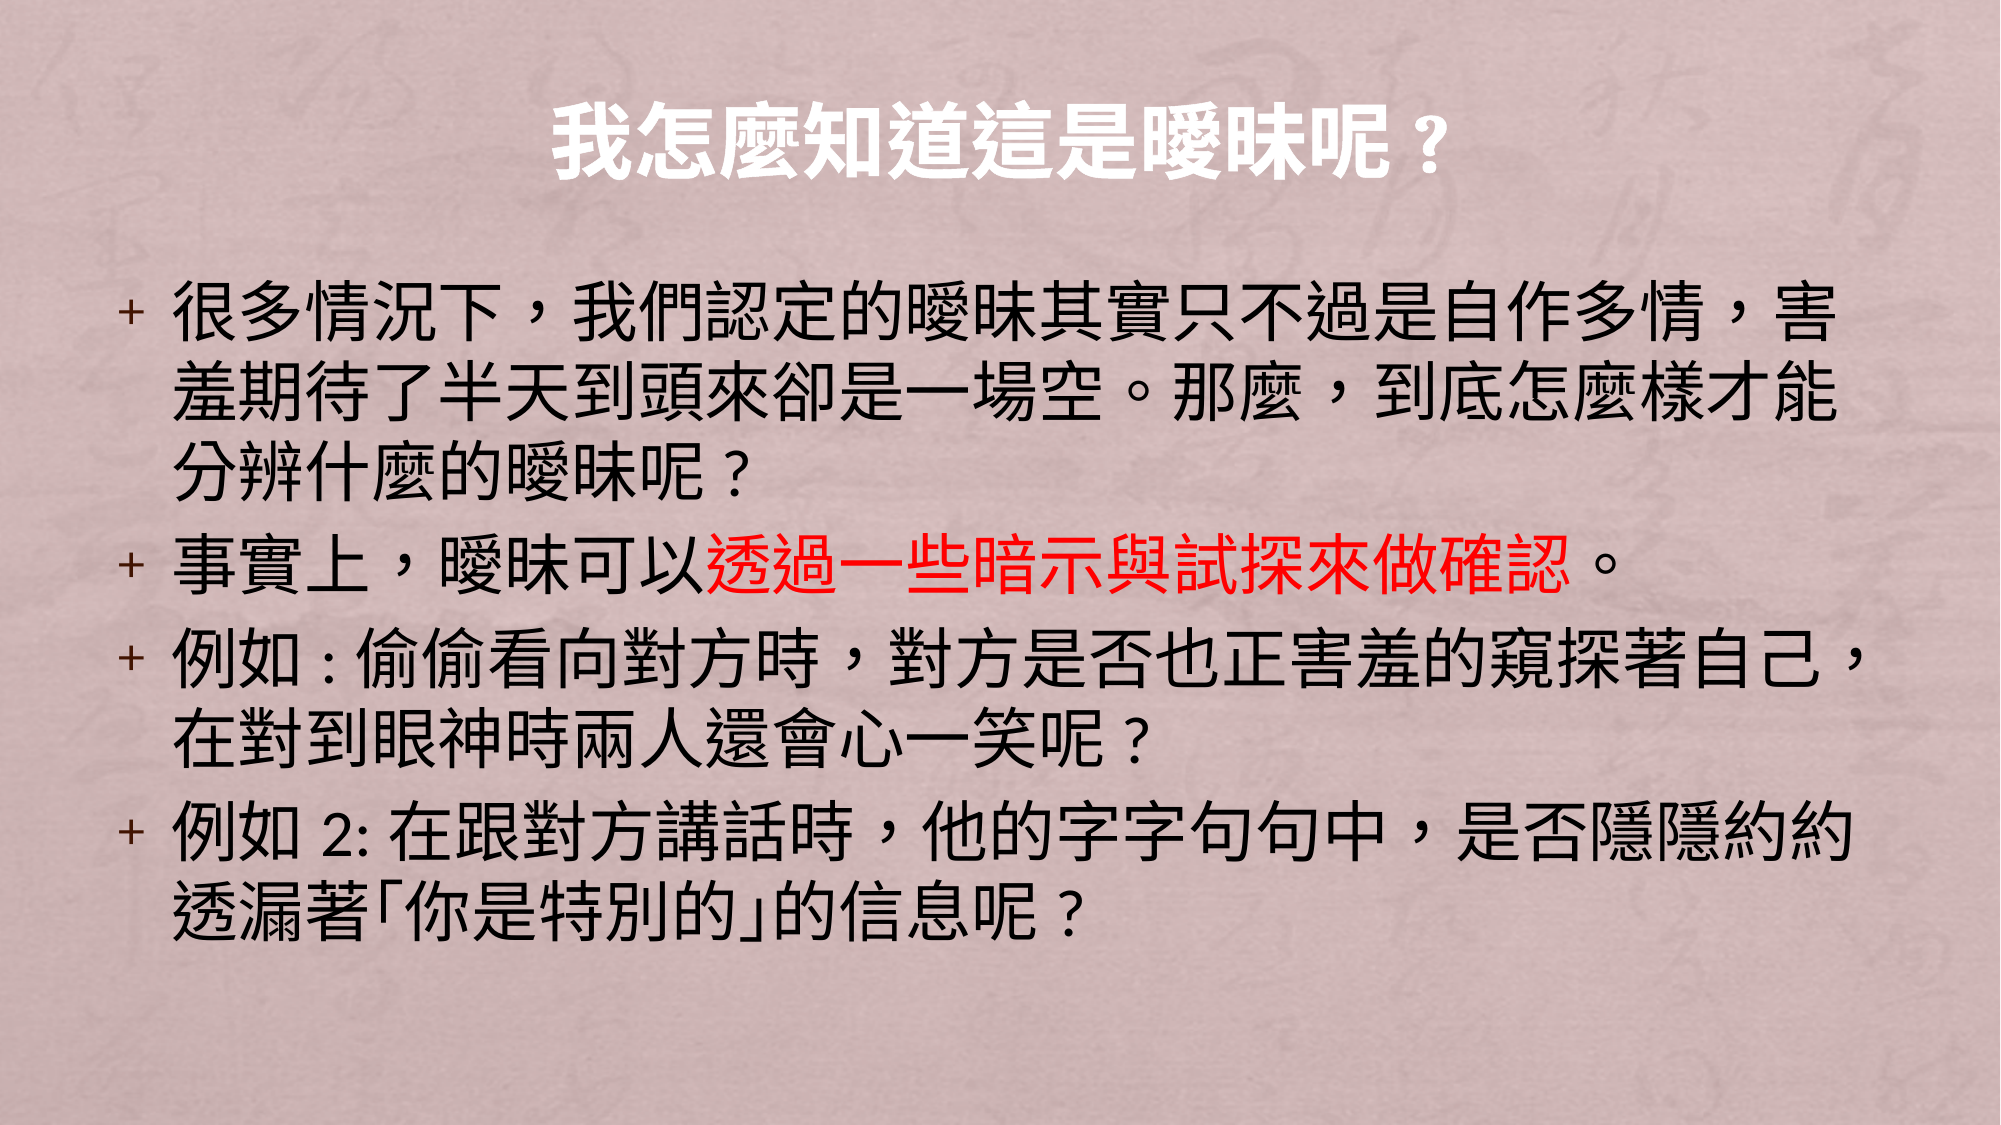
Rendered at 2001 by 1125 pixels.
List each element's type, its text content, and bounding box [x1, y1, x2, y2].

title 我怎麼知道這是曖昧呢? [99, 45, 1900, 233]
list 很多情況下，我們認定的曖昧其實只不過是自作多情，害羞期待了半天到頭來卻是一場空。那麼，到底怎麼樣才能分辨什麼的曖昧呢? 事實上，曖昧可以透過一些暗示與試探來做確認。 例如:偷偷看向對方時，對方是否也正害羞的窺探著自己，在對到眼神時兩人還會心一笑呢? 例如2:在跟對方講話時，他的字字句句中，是否隱隱約約透漏著｢你是特別的｣的信息呢? [99, 262, 1900, 1038]
